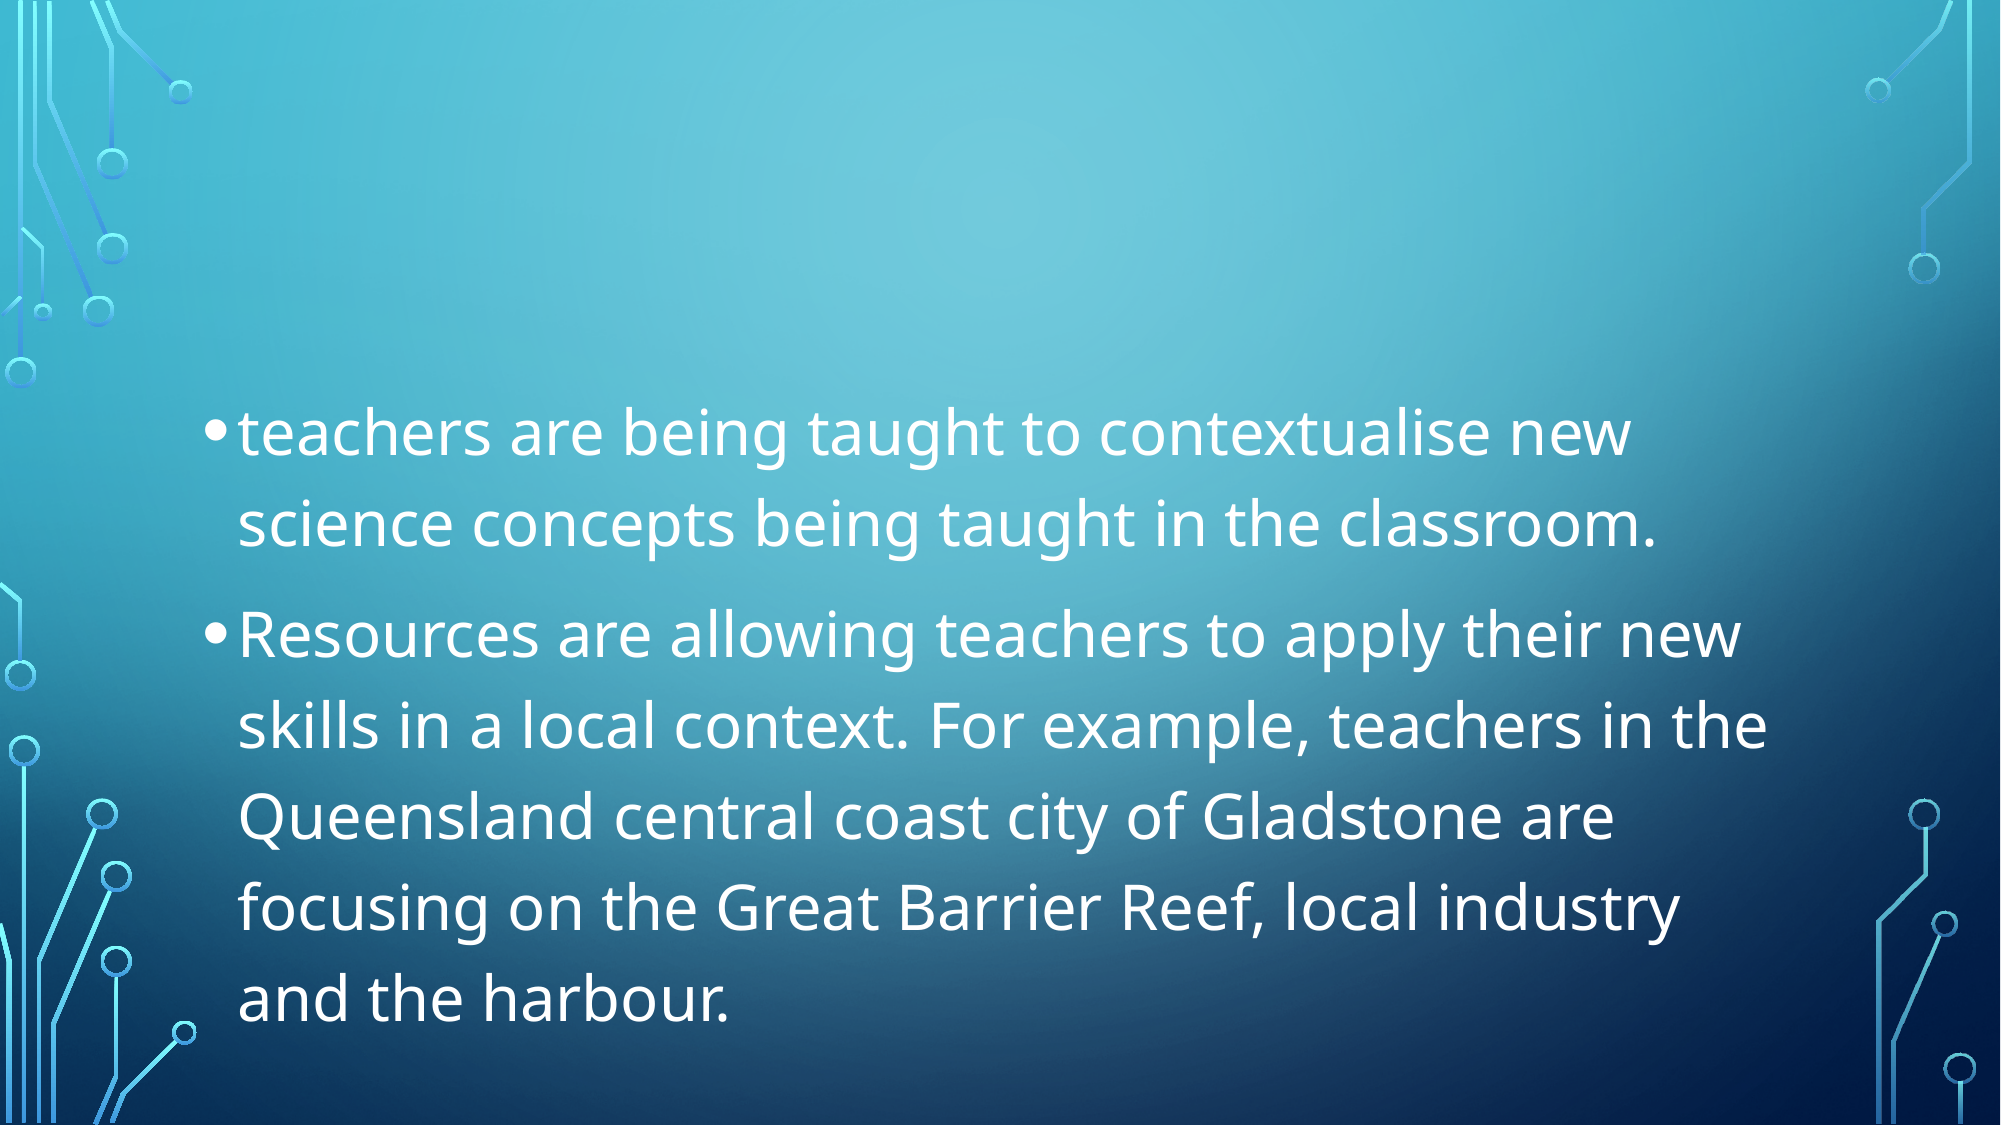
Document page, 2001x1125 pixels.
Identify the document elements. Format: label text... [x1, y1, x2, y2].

list teachers are being taught to contextualise new science concepts being taught in the classroom. Resources are allowing teachers to apply their new skills in a local context. For example, teachers in the Queensland central coast city of Gladstone are focusing on the Great Barrier Reef, local industry and the harbour. [187, 369, 1813, 1048]
